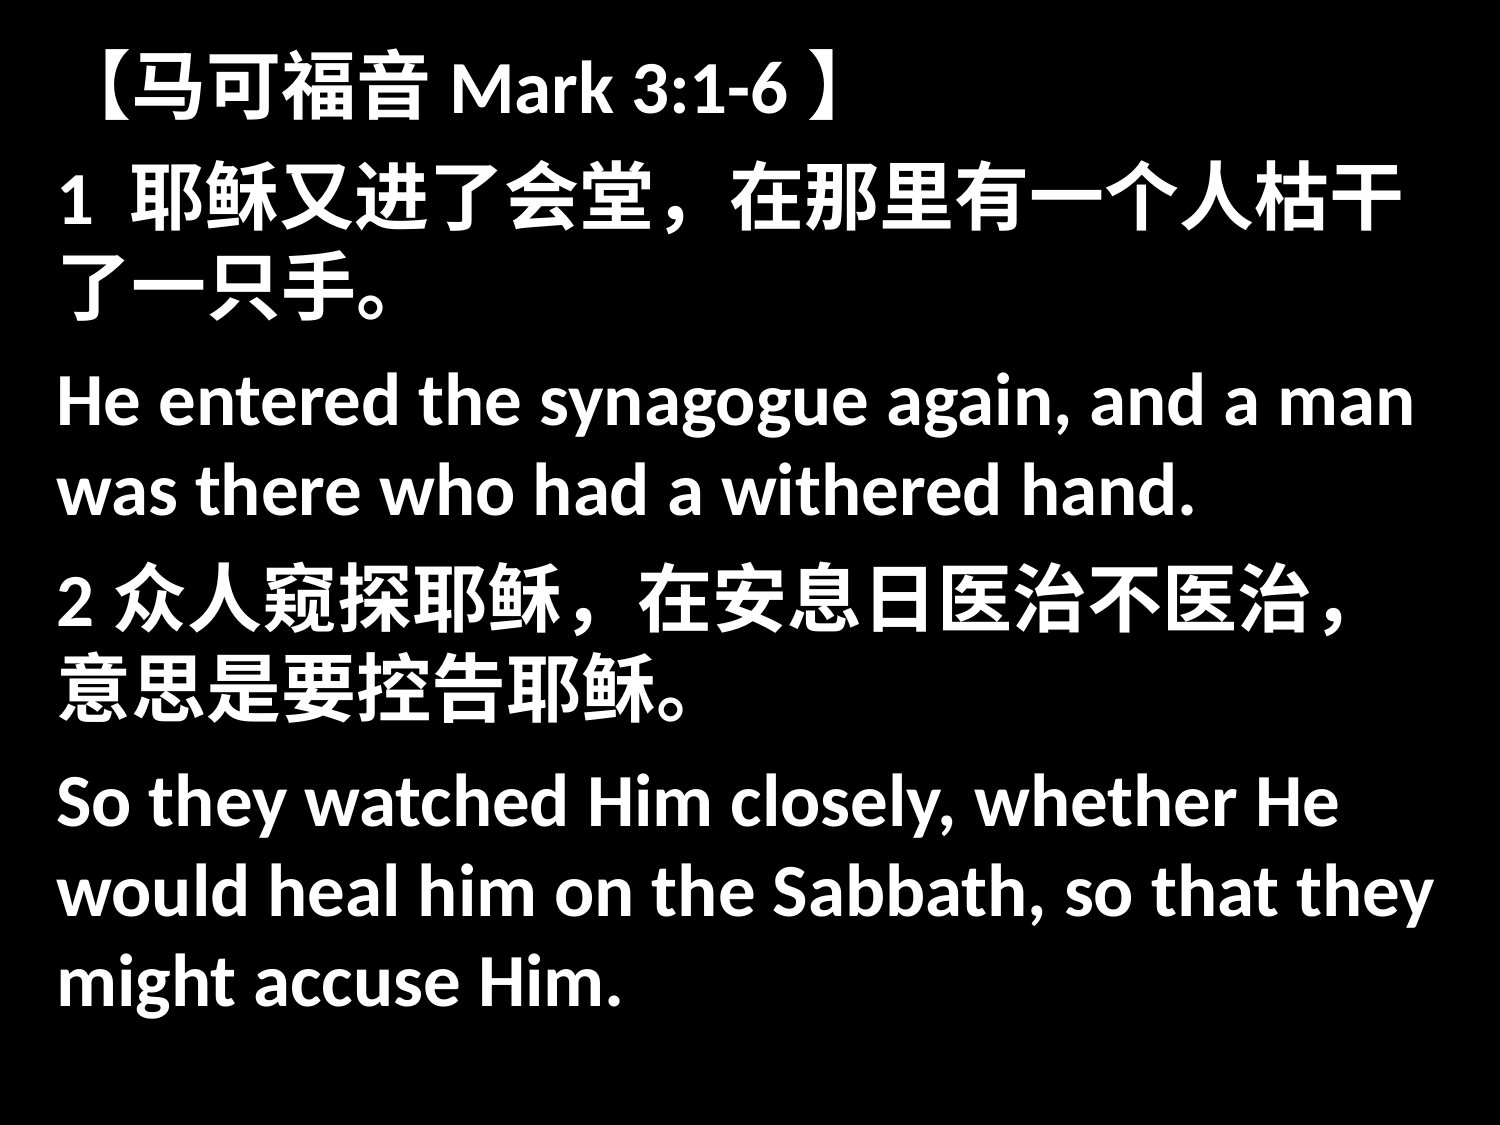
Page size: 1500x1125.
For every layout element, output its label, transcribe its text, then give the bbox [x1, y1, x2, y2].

subtitle 【马可福音Mark 3:1-6】 1 耶稣又进了会堂，在那里有一个人枯干了一只手。 He entered the synagogue again, and a man was there who had a withered hand. 2众人窥探耶稣，在安息日医治不医治，意思是要控告耶稣。 So they watched Him closely, whether He would heal him on the Sabbath, so that they might accuse Him. [41, 30, 1459, 1083]
